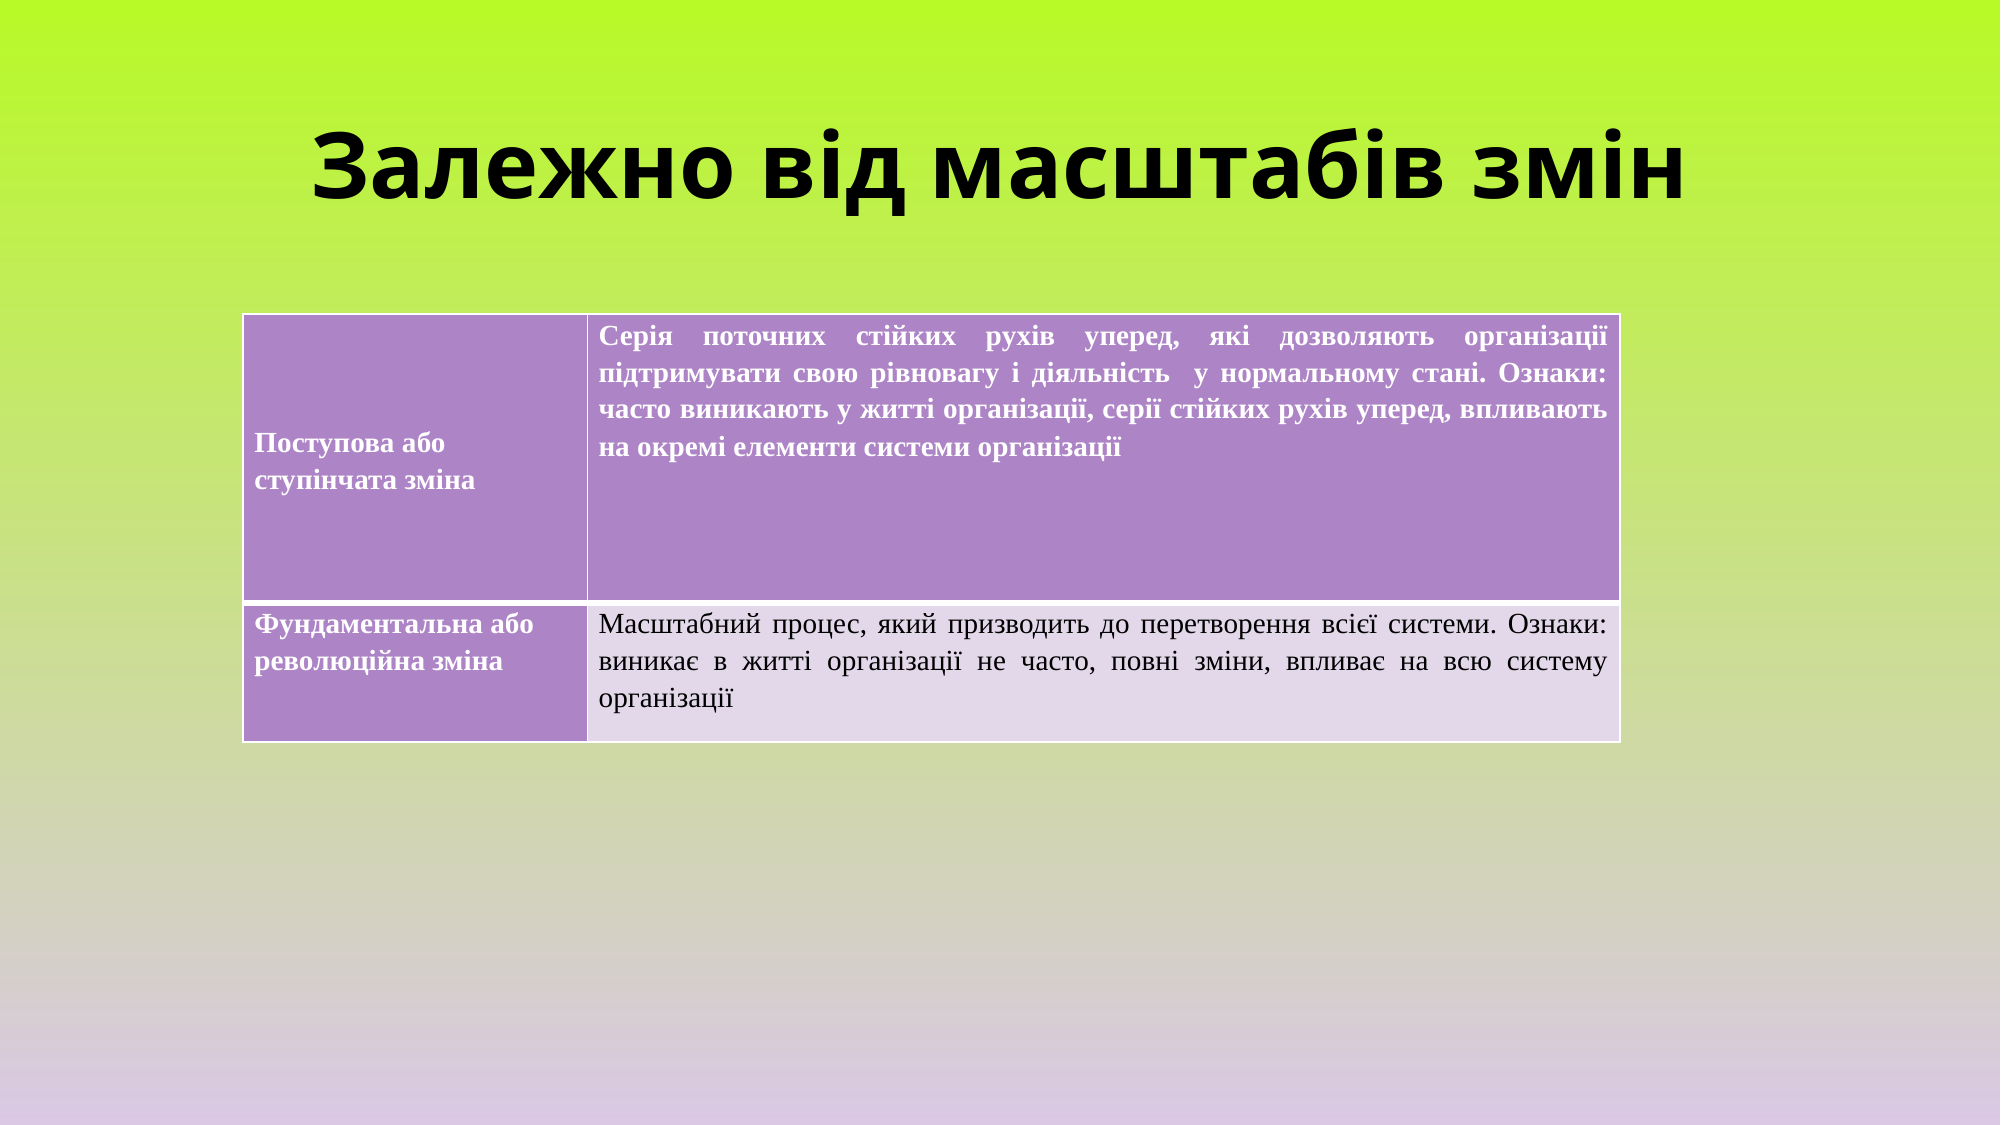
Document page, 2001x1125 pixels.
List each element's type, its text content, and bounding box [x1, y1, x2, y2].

table_cell Фундаментальна або революційна зміна [244, 606, 587, 741]
table_cell Масштабний процес, який призводить до перетворення всієї системи. Ознаки: виникає в житті організації не часто, повні зміни, впливає на всю систему організації [588, 606, 1619, 741]
table_header Поступова або ступінчата зміна [244, 315, 587, 600]
table_header Серія поточних стійких рухів уперед, які дозволяють організації підтримувати свою рівновагу і діяльність у нормальному стані. Ознаки: часто виникають у житті організації, серії стійких рухів уперед, впливають на окремі елементи системи організації [588, 315, 1619, 600]
title Залежно від масштабів змін [137, 59, 1863, 278]
